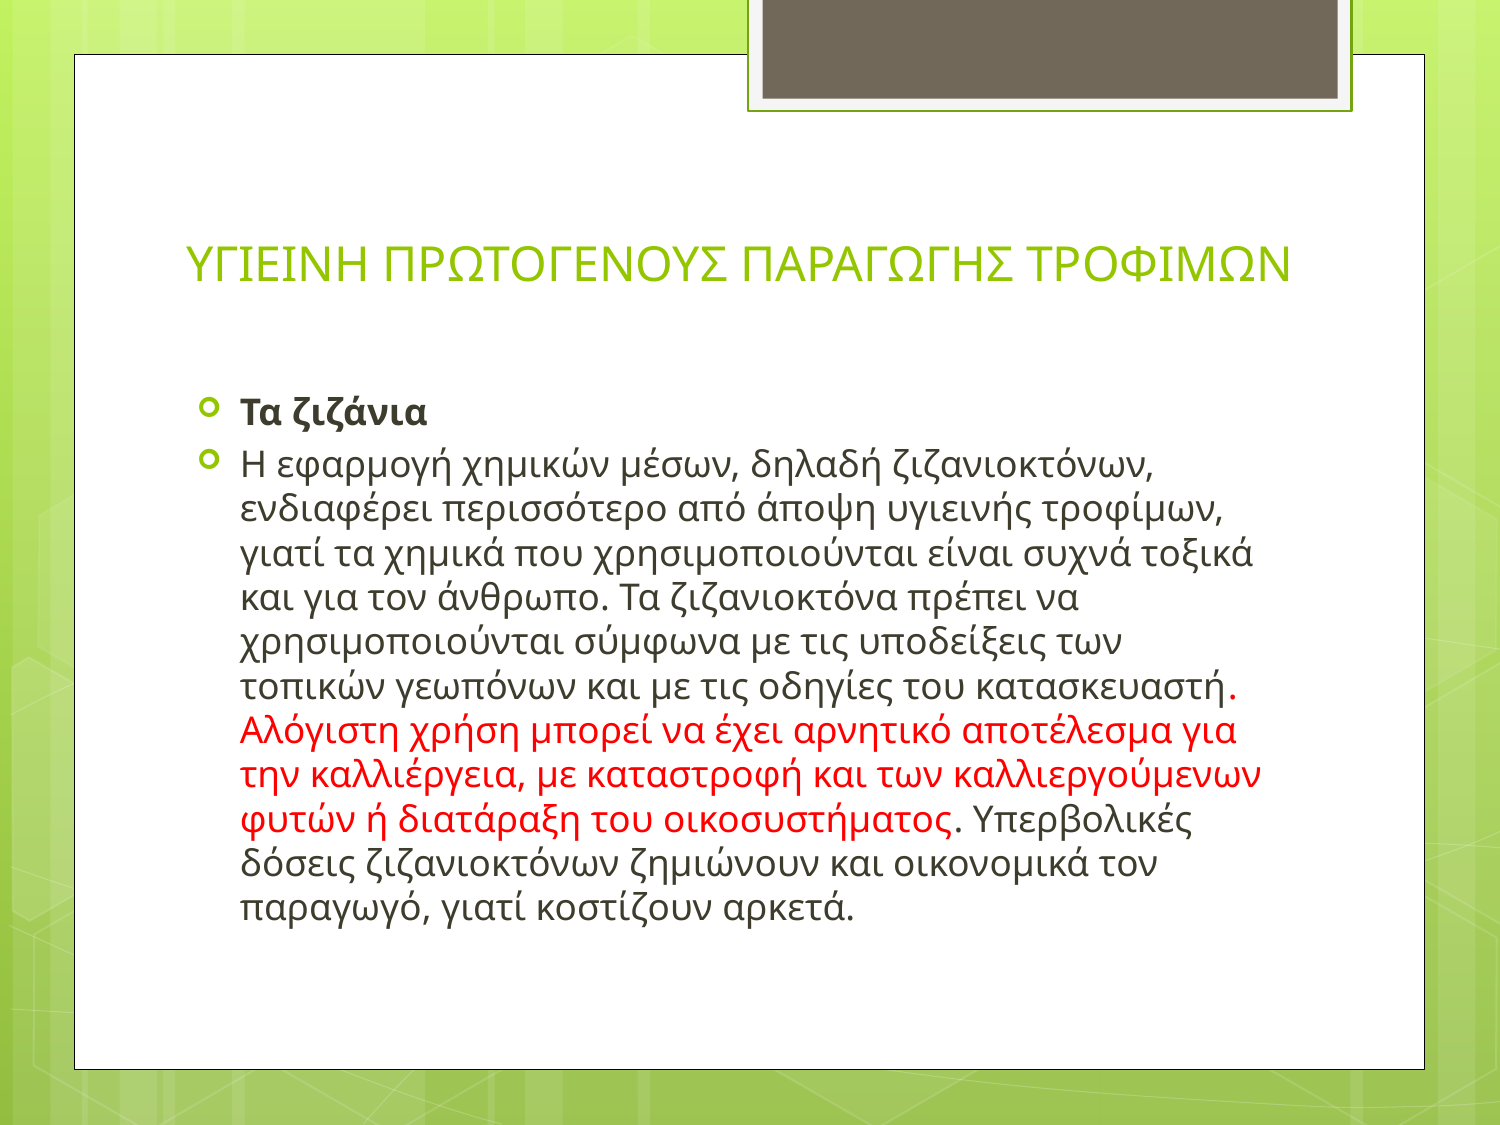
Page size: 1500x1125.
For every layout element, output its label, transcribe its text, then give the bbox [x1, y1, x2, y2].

list Τα ζιζάνια Η εφαρμογή χημικών μέσων, δηλαδή ζιζανιοκτόνων, ενδιαφέρει περισσότερο από άποψη υγιεινής τροφίμων, γιατί τα χημικά που χρησιμοποιούνται είναι συχνά τοξικά και για τον άνθρωπο. Τα ζιζανιοκτόνα πρέπει να χρησιμοποιούνται σύμφωνα με τις υποδείξεις των τοπικών γεωπόνων και με τις οδηγίες του κατασκευαστή. Αλόγιστη χρήση μπορεί να έχει αρνητικό αποτέλεσμα για την καλλιέργεια, με καταστροφή και των καλλιεργούμενων φυτών ή διατάραξη του οικοσυστήματος. Υπερβολικές δόσεις ζιζανιοκτόνων ζημιώνουν και οικονομικά τον παραγωγό, γιατί κοστίζουν αρκετά. [171, 381, 1283, 957]
title ΥΓΙΕΙΝΗ ΠΡΩΤΟΓΕΝΟΥΣ ΠΑΡΑΓΩΓΗΣ ΤΡΟΦΙΜΩΝ [171, 168, 1324, 357]
